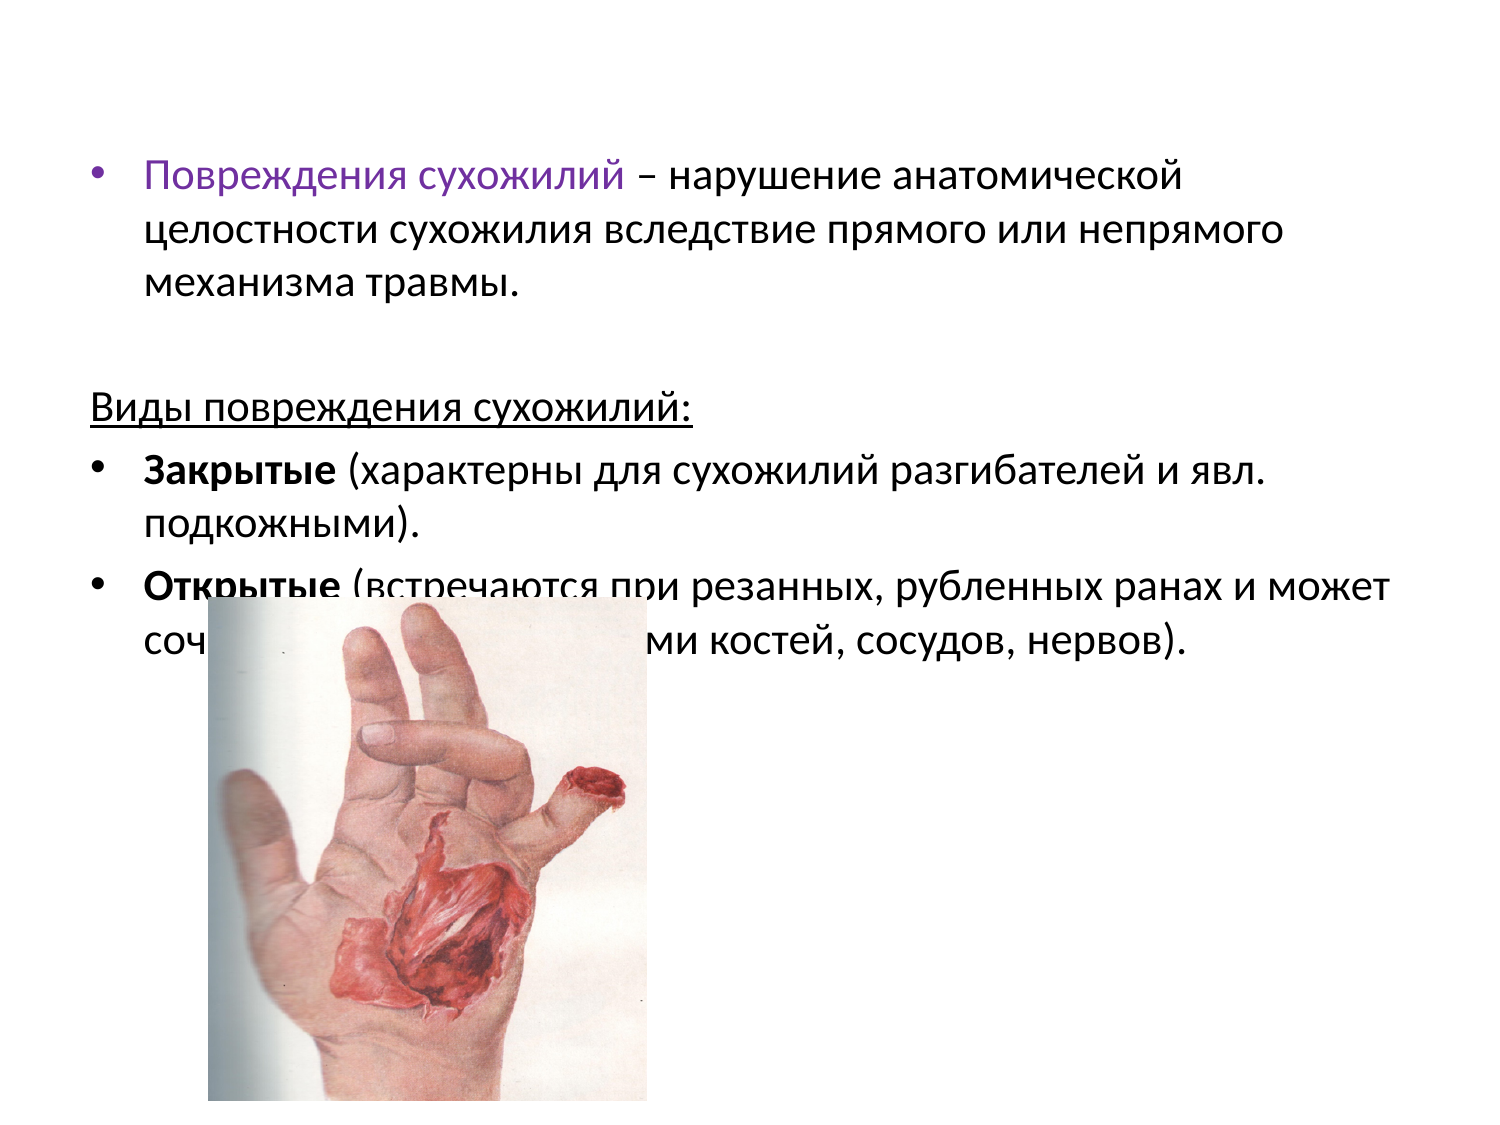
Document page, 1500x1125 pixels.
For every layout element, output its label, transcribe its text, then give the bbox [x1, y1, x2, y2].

picture [208, 597, 647, 1101]
list Повреждения сухожилий – нарушение анатомической целостности сухожилия вследствие прямого или непрямого механизма травмы. Виды повреждения сухожилий: Закрытые (характерны для сухожилий разгибателей и явл. подкожными). Открытые (встречаются при резанных, рубленных ранах и может сочетаться с повреждениями костей, сосудов, нервов). [75, 137, 1425, 676]
